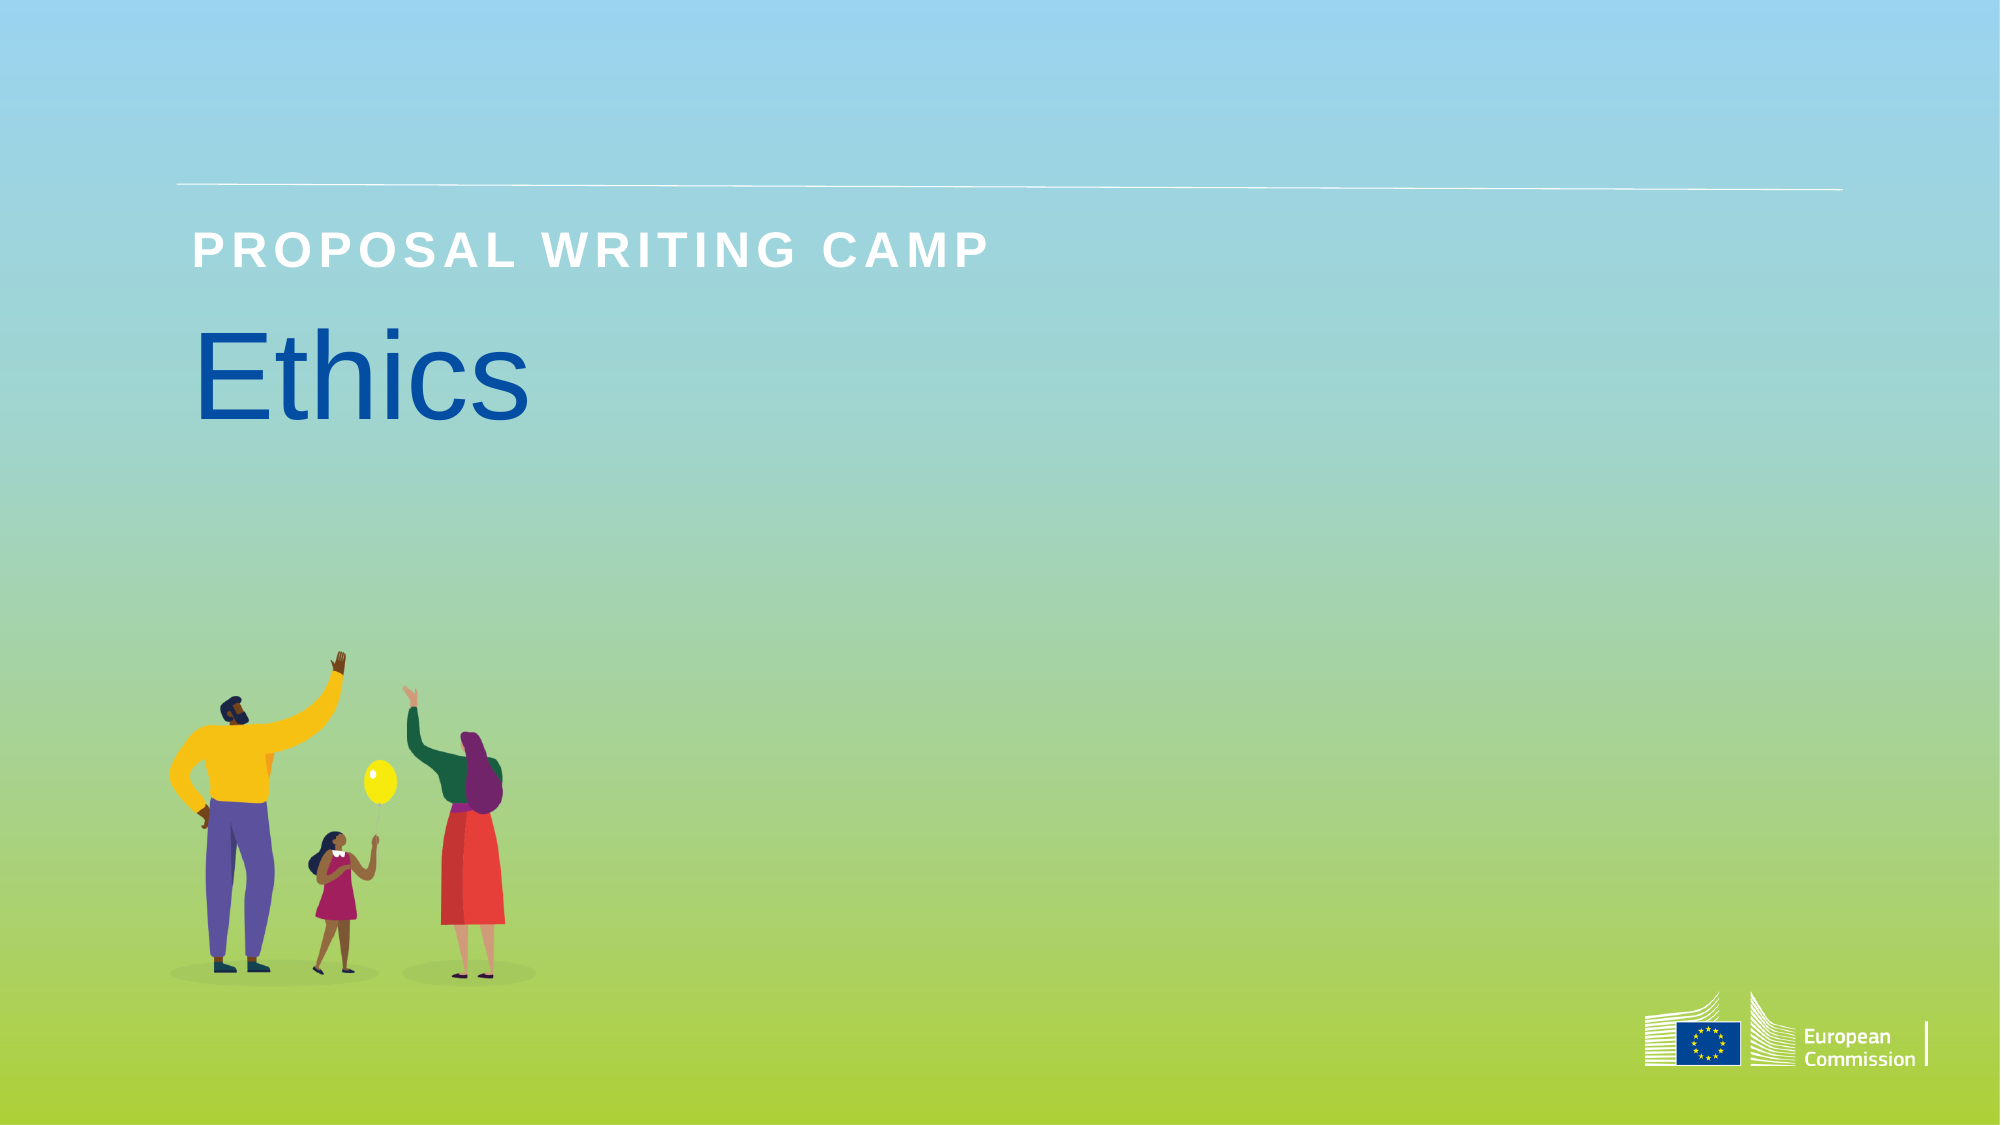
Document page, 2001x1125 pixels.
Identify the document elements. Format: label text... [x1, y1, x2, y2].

subtitle Proposal Writing Camp [176, 210, 1843, 291]
title Ethics [176, 303, 1843, 591]
picture [0, 0, 2000, 1125]
